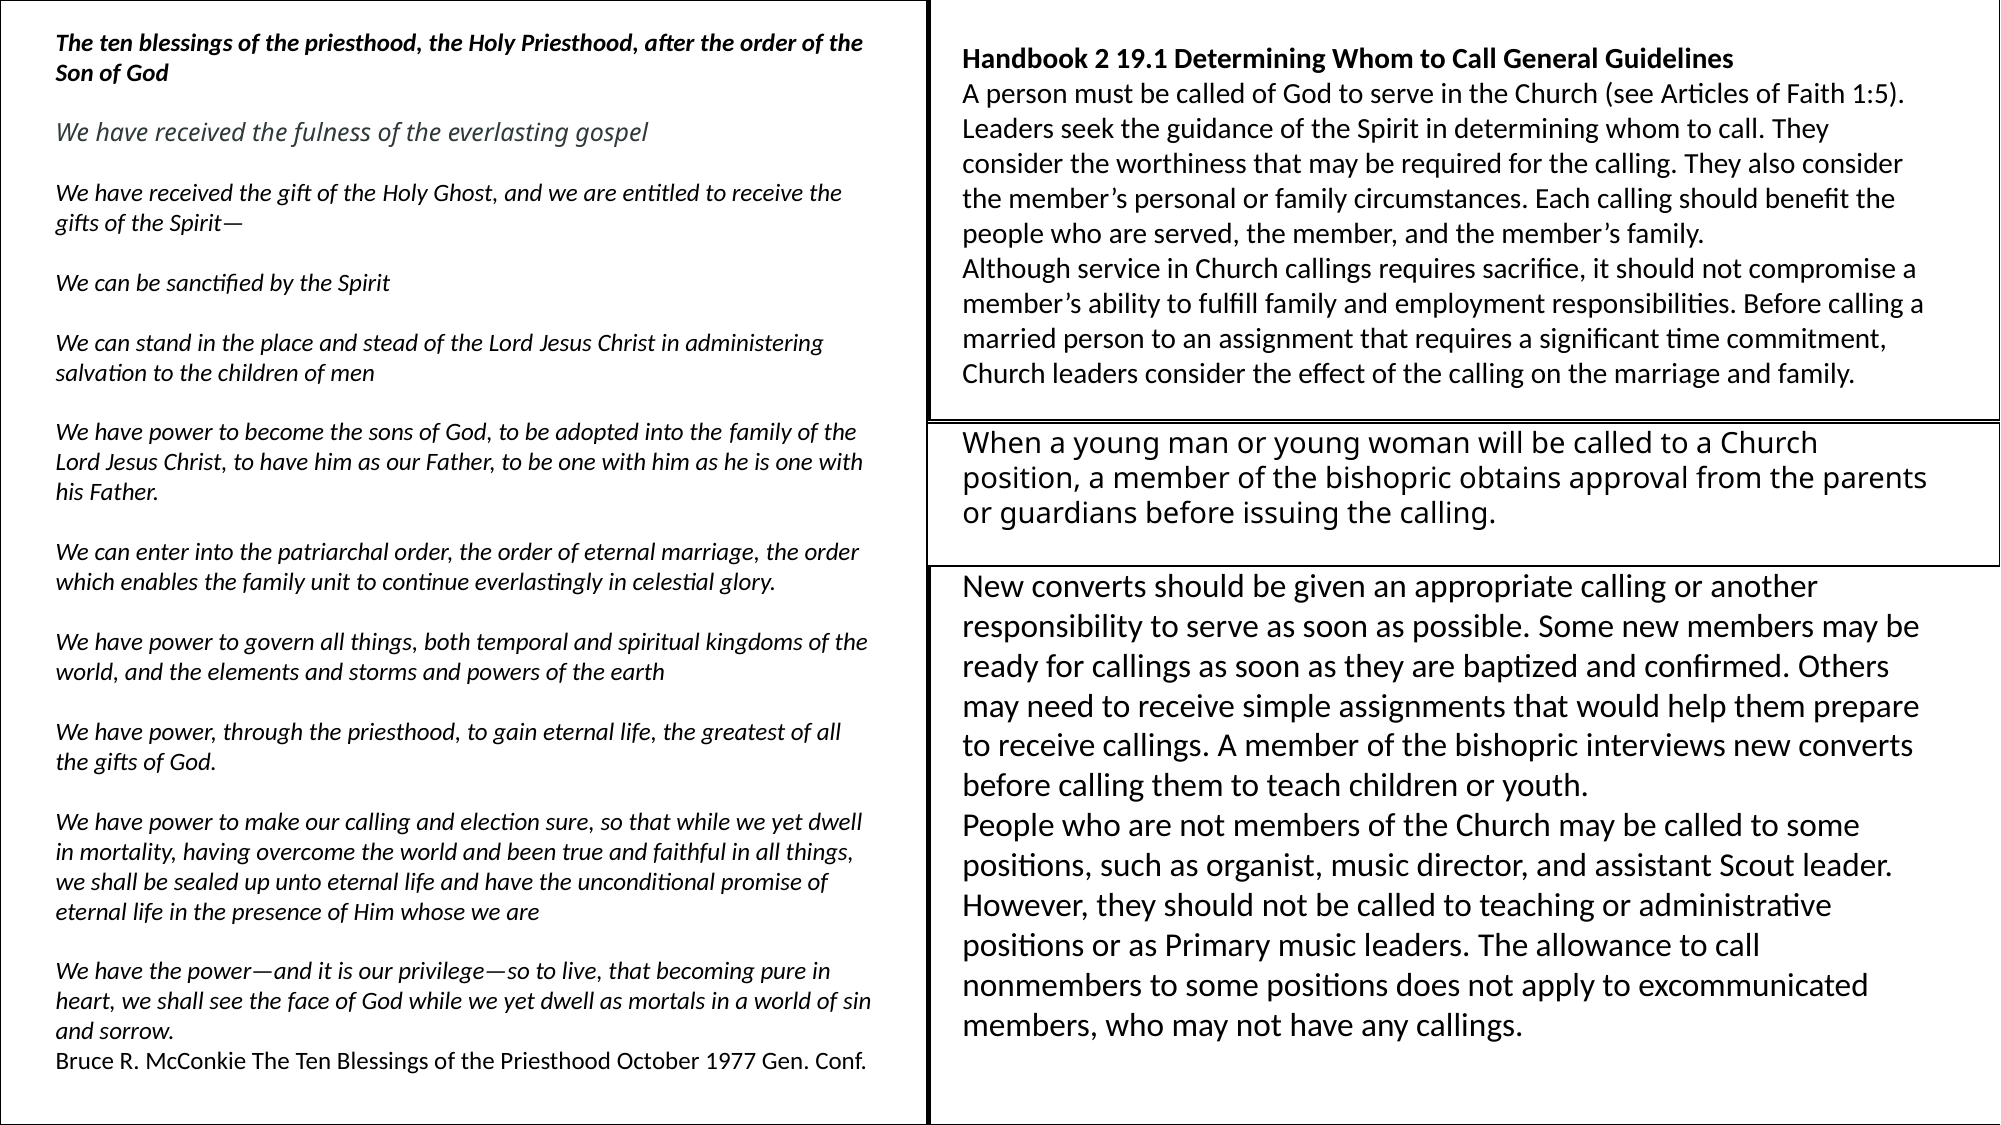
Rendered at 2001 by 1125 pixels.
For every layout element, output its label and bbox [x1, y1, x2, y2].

text_box [0, 0, 928, 1125]
text_box [926, 422, 2000, 567]
text_box [928, 565, 2000, 1125]
text_box [928, 0, 2000, 421]
